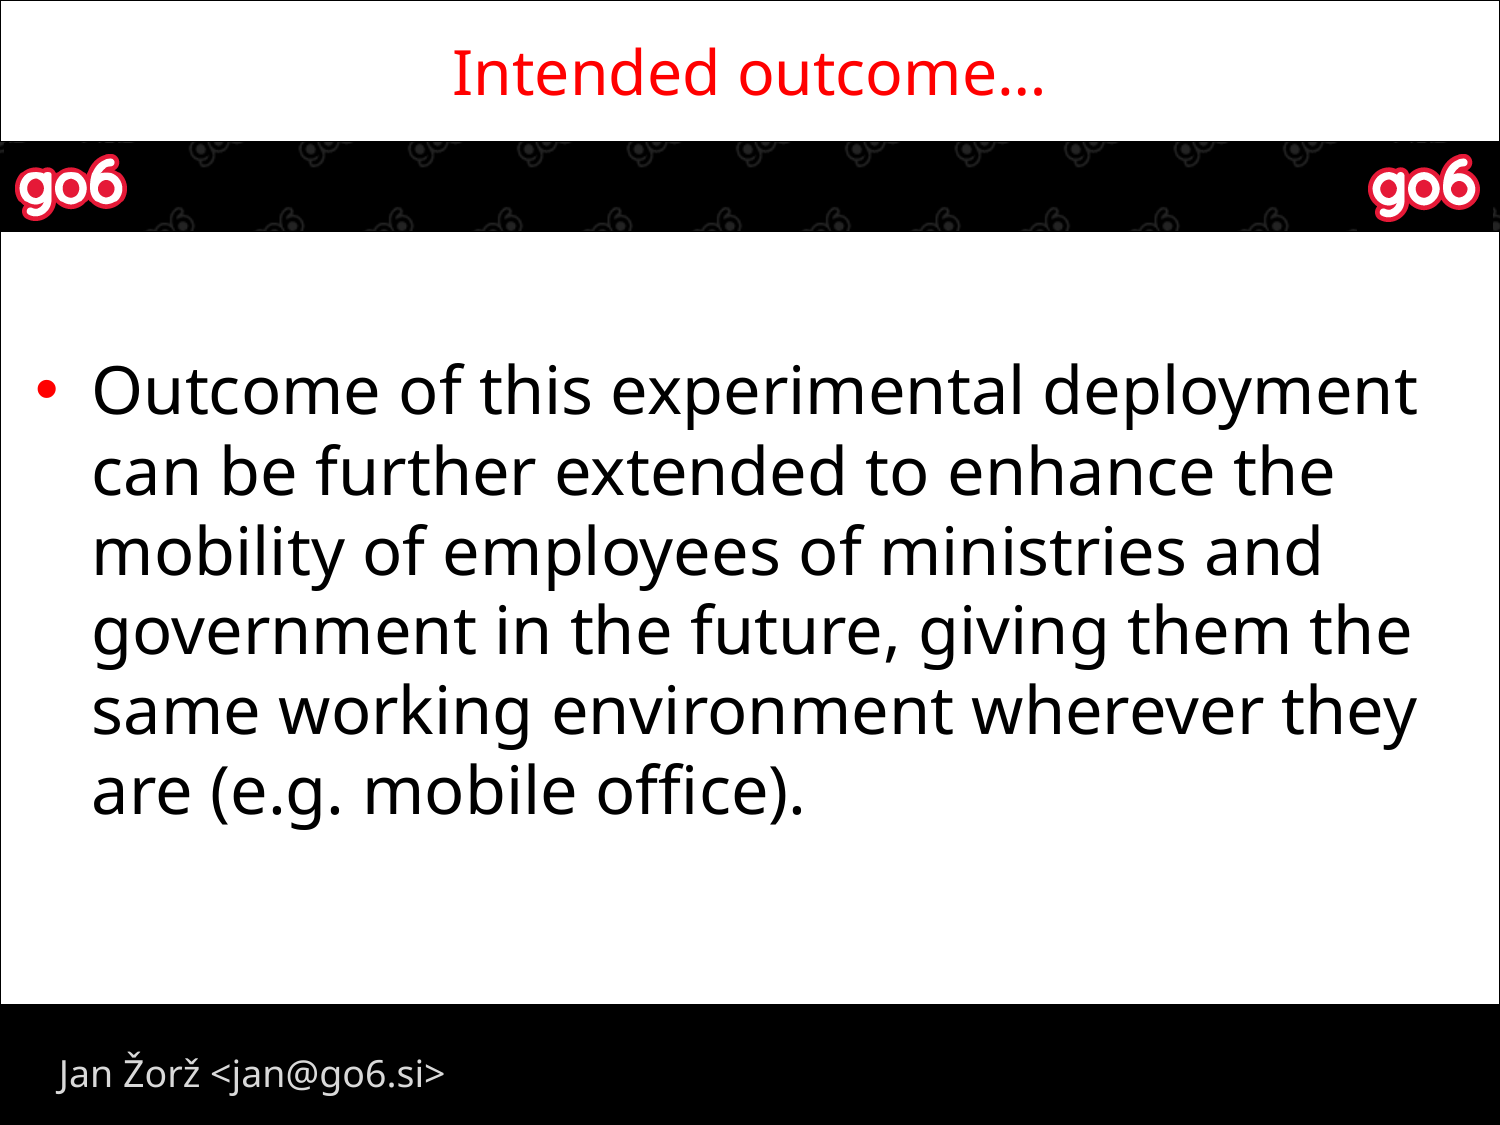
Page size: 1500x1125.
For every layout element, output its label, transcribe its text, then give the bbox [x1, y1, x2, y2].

list Outcome of this experimental deployment can be further extended to enhance the mobility of employees of ministries and government in the future, giving them the same working environment wherever they are (e.g. mobile office). [0, 231, 1500, 1005]
picture [0, 142, 1500, 231]
title Intended outcome… [0, 0, 1500, 142]
